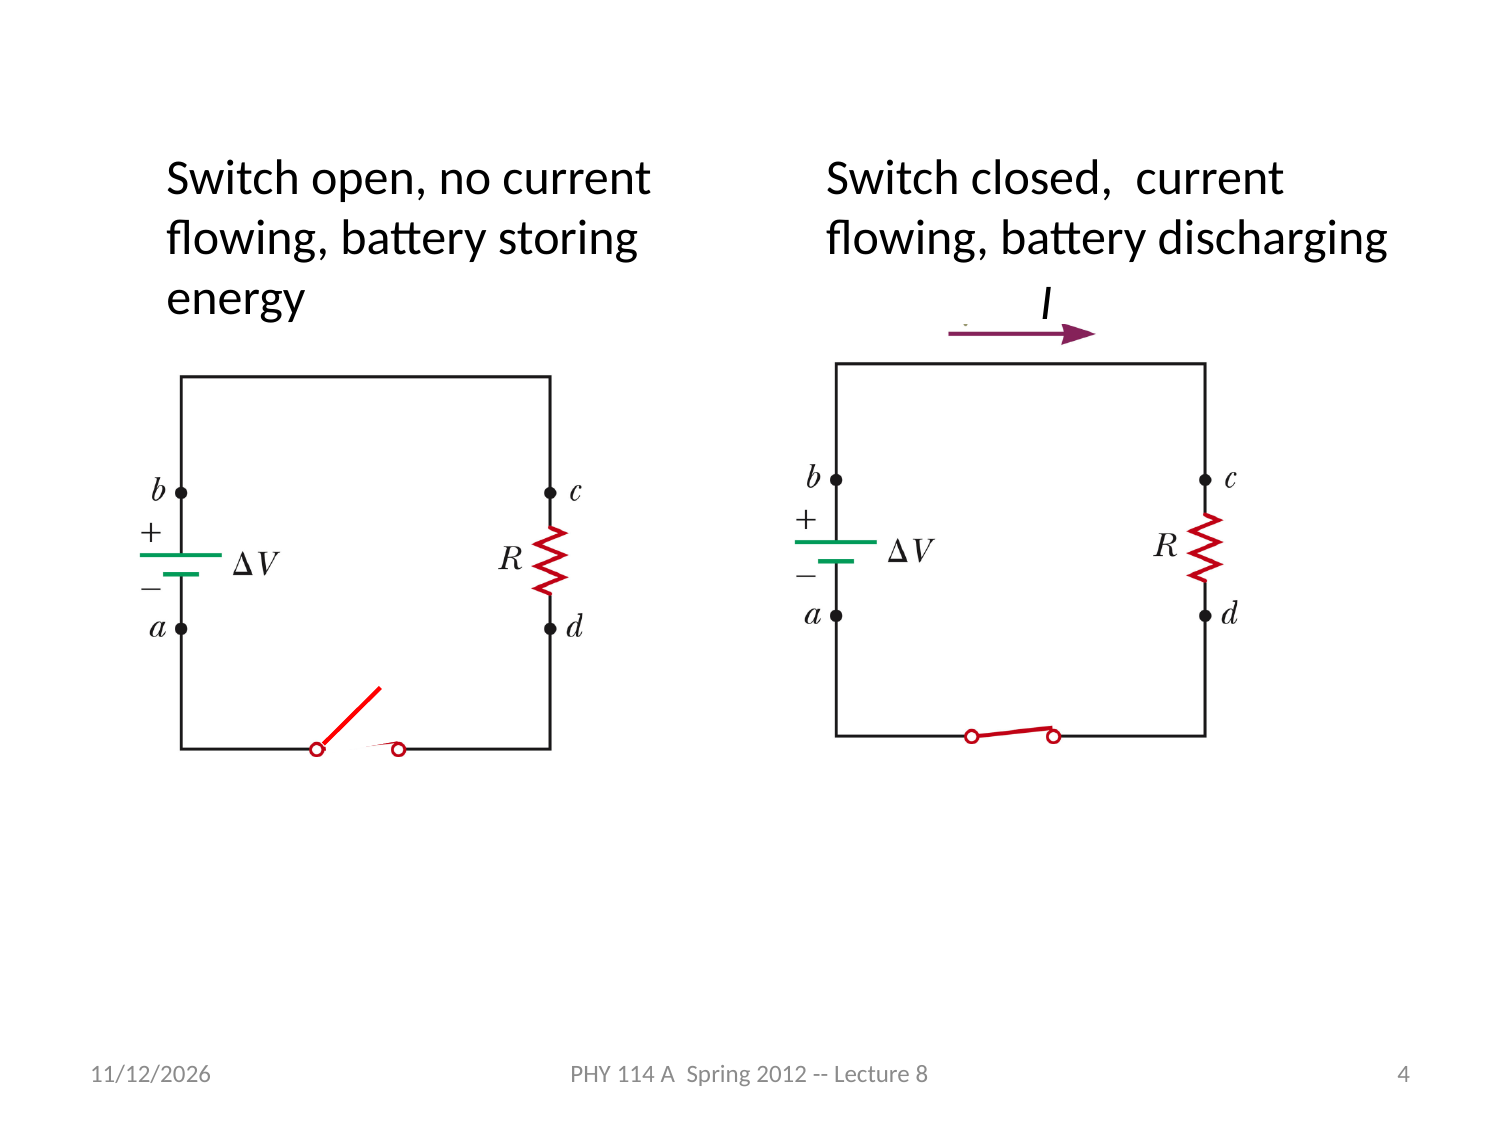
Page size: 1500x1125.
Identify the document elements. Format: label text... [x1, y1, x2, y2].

text_box I [1024, 273, 1103, 323]
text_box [323, 687, 381, 745]
picture [137, 363, 583, 757]
slide_number 4 [1074, 1042, 1425, 1103]
footer PHY 114 A Spring 2012 -- Lecture 8 [512, 1042, 988, 1103]
text_box Switch closed, current flowing, battery discharging [811, 137, 1463, 273]
picture [792, 324, 1238, 745]
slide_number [75, 1042, 425, 1103]
text_box Switch open, no current flowing, battery storing energy [151, 137, 688, 333]
